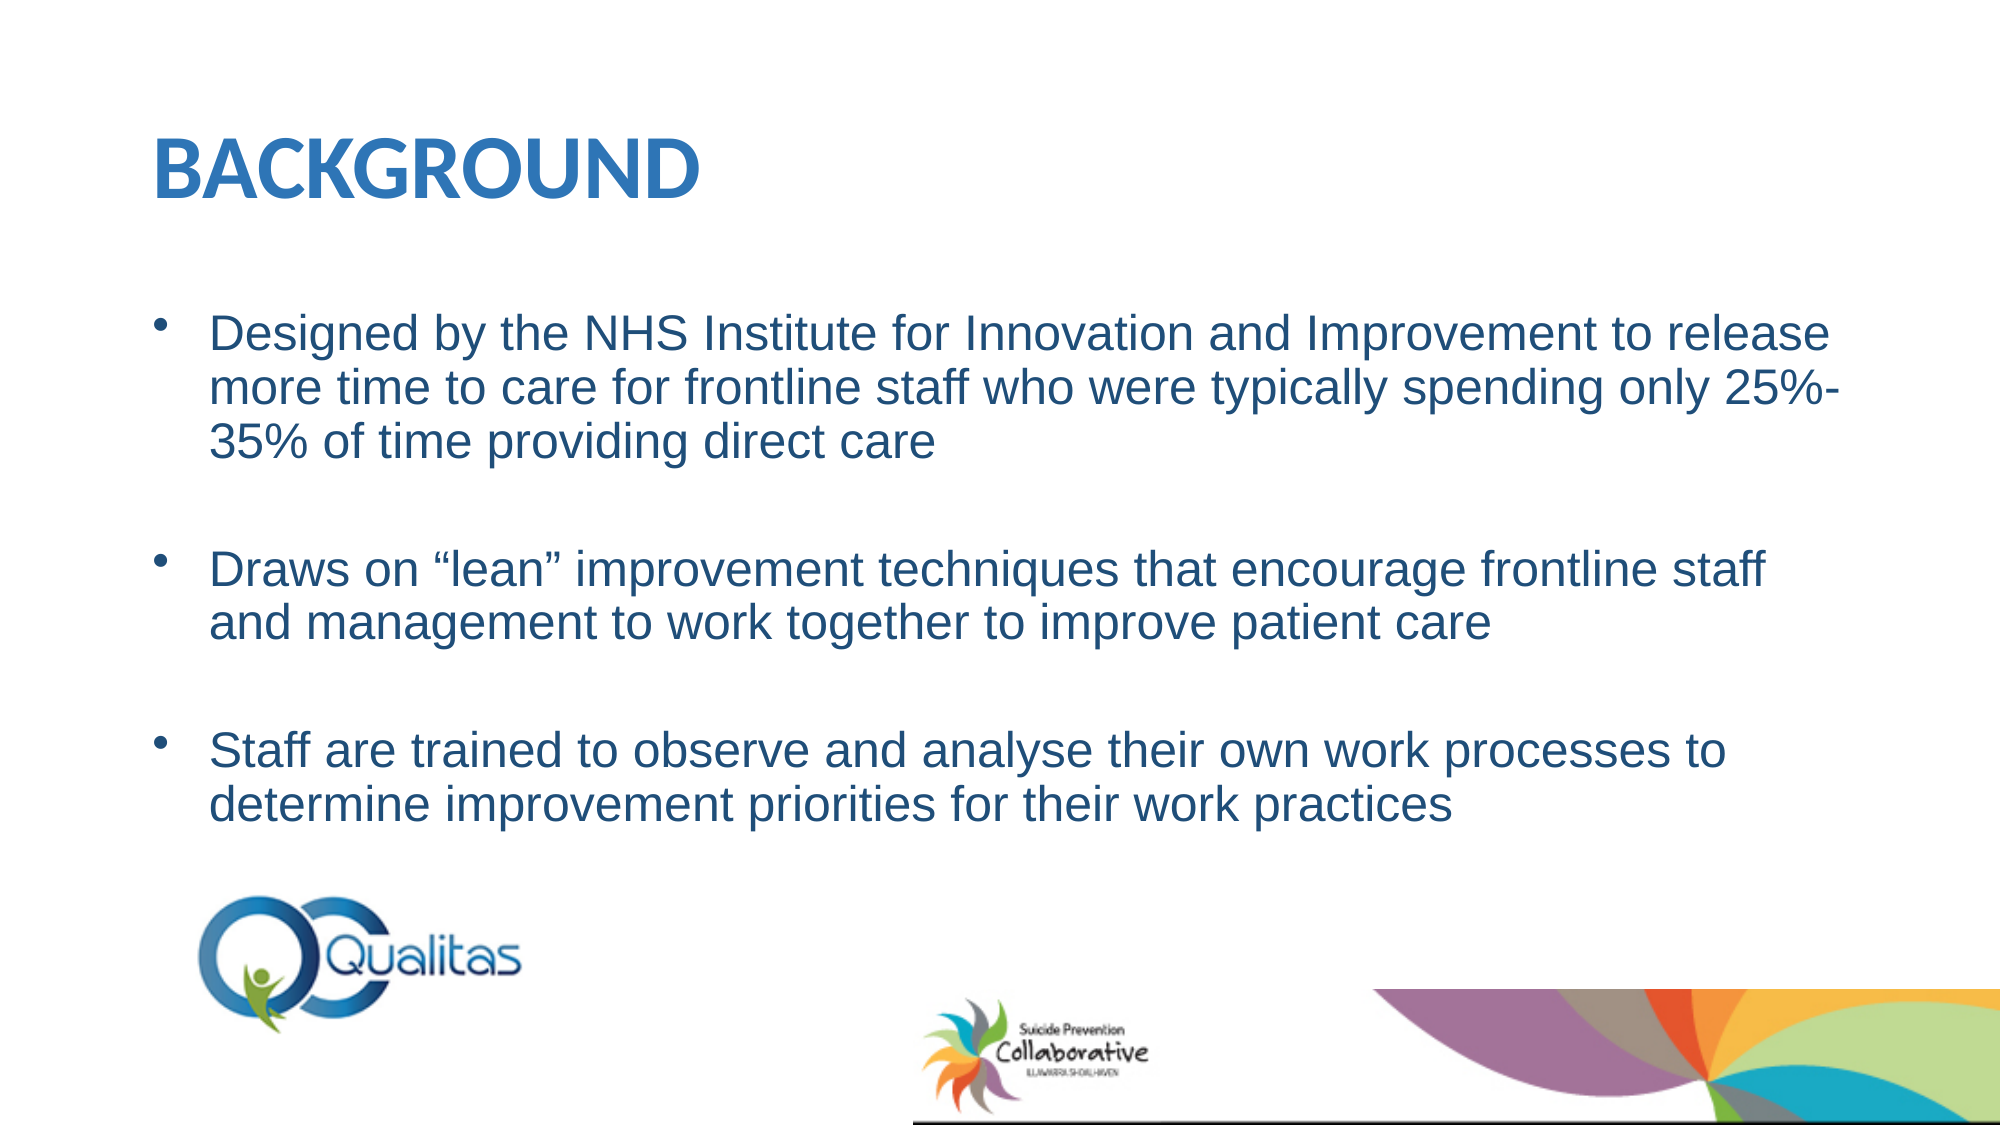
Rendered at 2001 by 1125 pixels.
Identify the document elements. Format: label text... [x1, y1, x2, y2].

picture [913, 989, 2000, 1125]
list Designed by the NHS Institute for Innovation and Improvement to release more time to care for frontline staff who were typically spending only 25%-35% of time providing direct care Draws on “lean” improvement techniques that encourage frontline staff and management to work together to improve patient care Staff are trained to observe and analyse their own work processes to determine improvement priorities for their work practices [137, 299, 1863, 1014]
picture [185, 892, 613, 1036]
title BACKGROUND [137, 59, 1863, 278]
